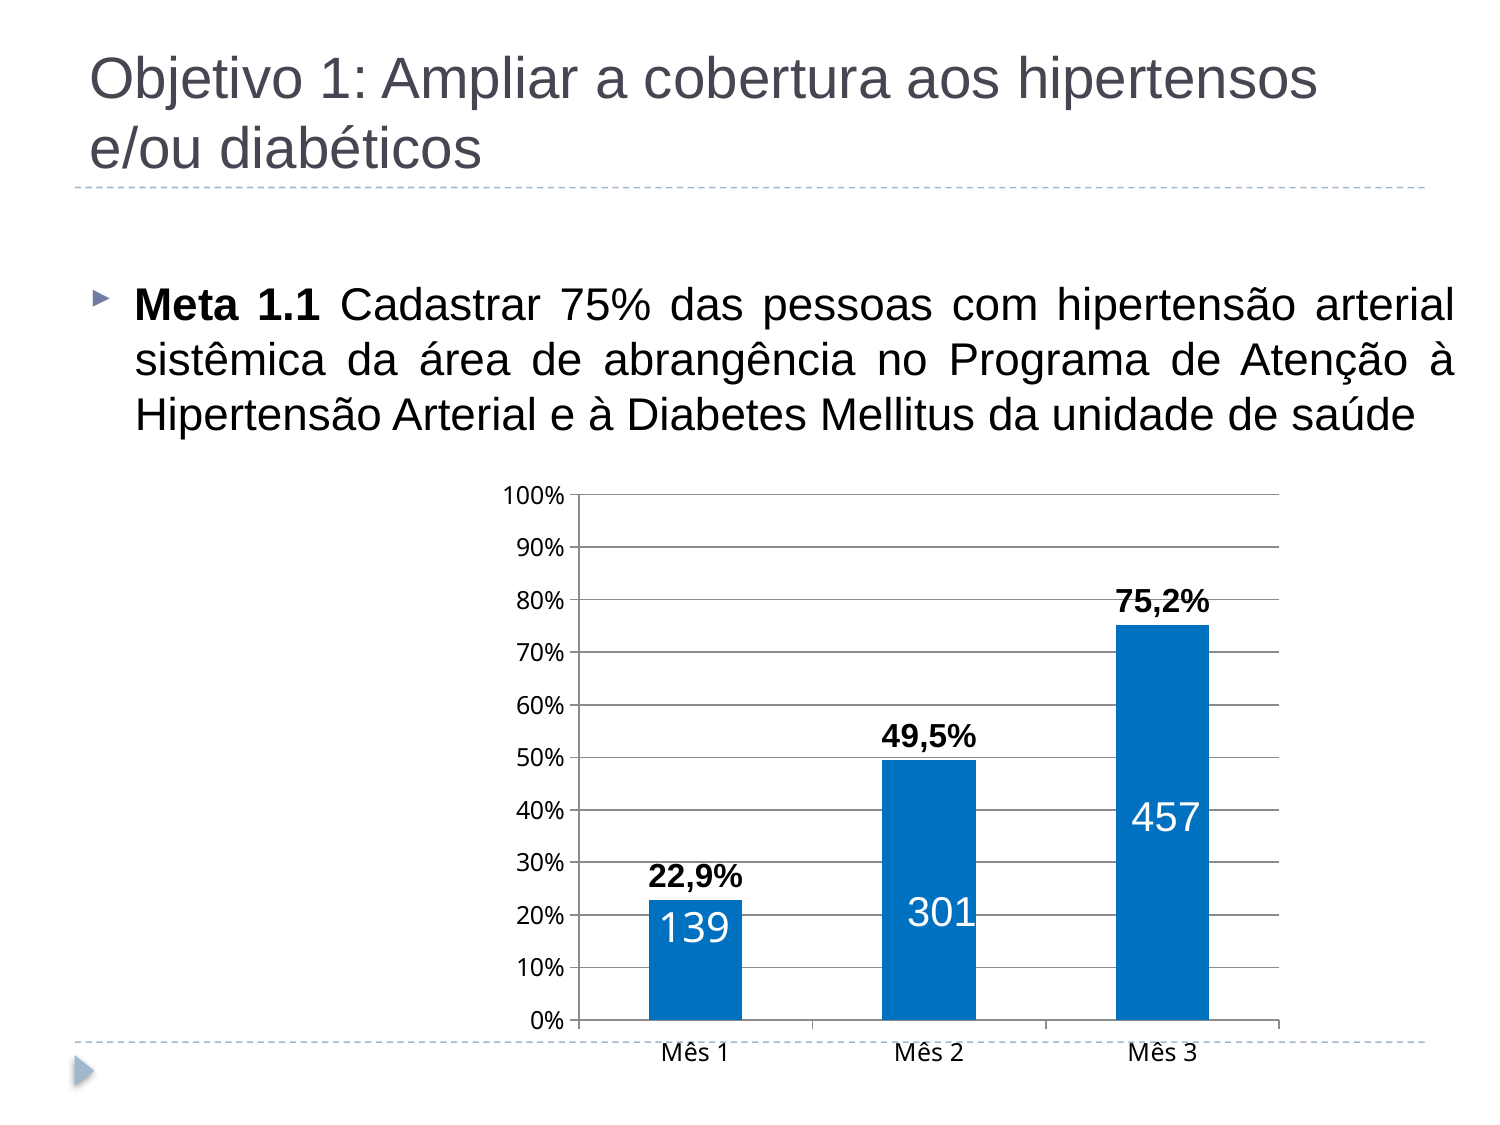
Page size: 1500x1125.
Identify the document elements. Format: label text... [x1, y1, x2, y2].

list Meta 1.1 Cadastrar 75% das pessoas com hipertensão arterial sistêmica da área de abrangência no Programa de Atenção à Hipertensão Arterial e à Diabetes Mellitus da unidade de saúde [75, 200, 1471, 1010]
chart [501, 467, 1353, 1071]
title Objetivo 1: Ampliar a cobertura aos hipertensos e/ou diabéticos [75, 24, 1425, 188]
